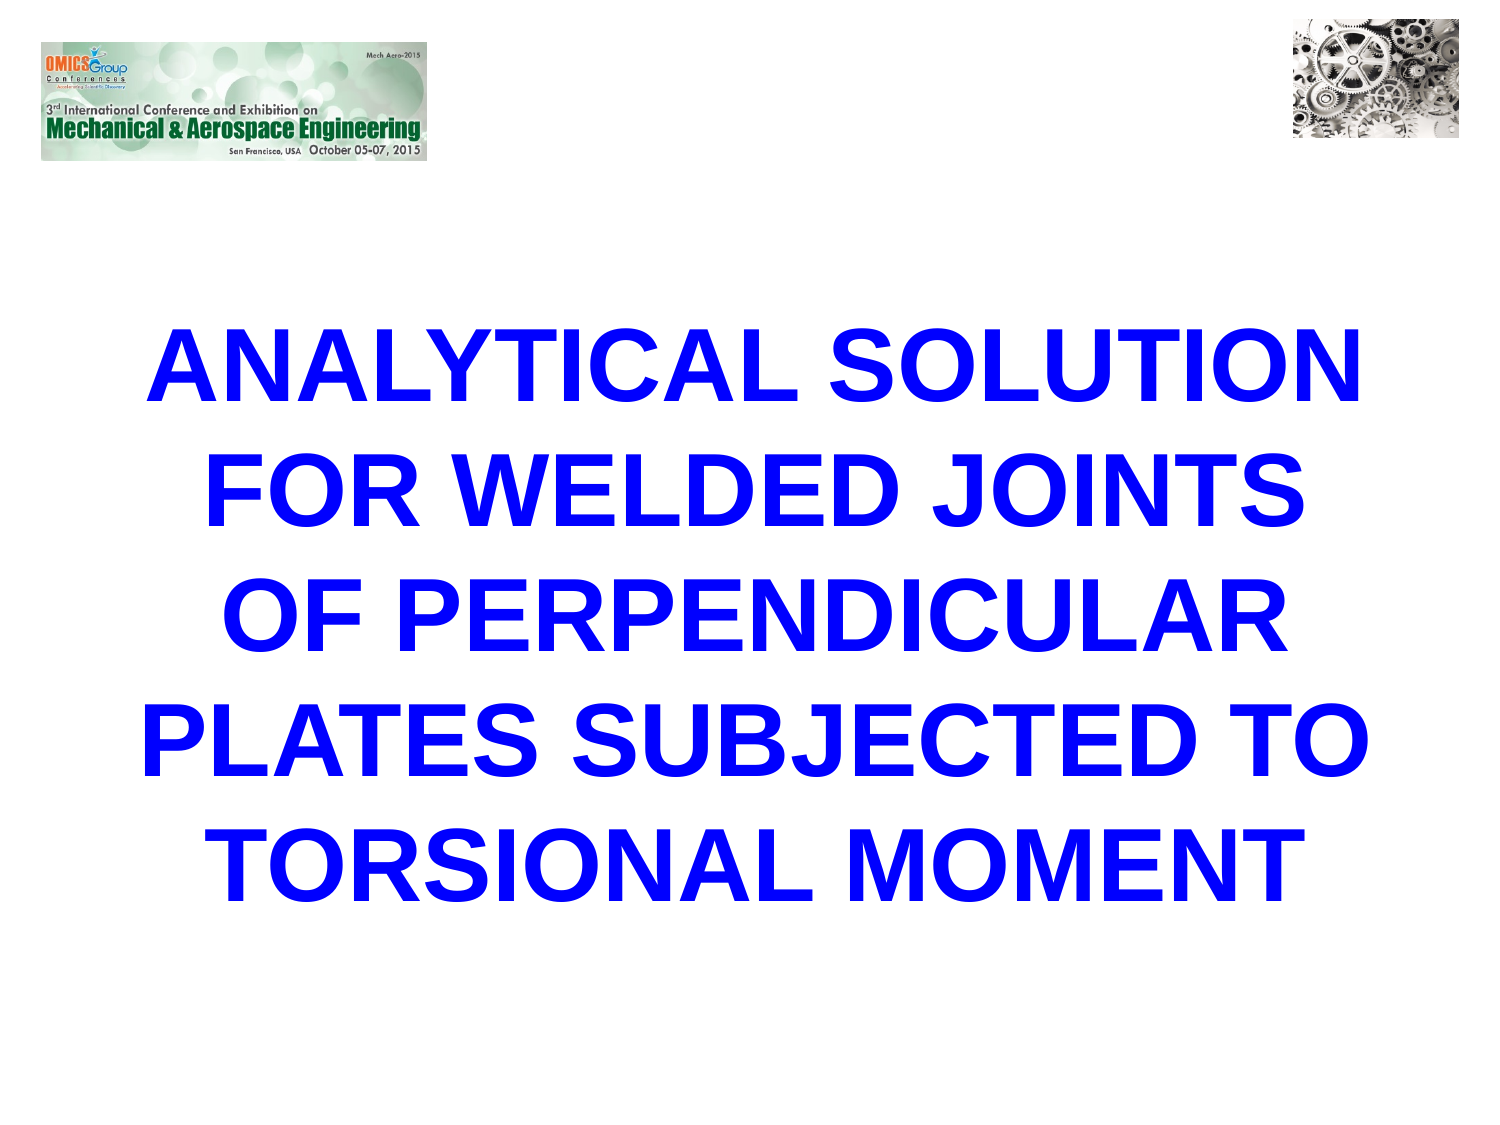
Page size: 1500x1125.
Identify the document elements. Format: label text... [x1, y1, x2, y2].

text_box ANALYTICAL SOLUTION FOR WELDED JOINTS OF PERPENDICULAR PLATES SUBJECTED TO TORSIONAL MOMENT [118, 255, 1394, 965]
picture [1293, 18, 1459, 138]
picture [41, 42, 427, 162]
